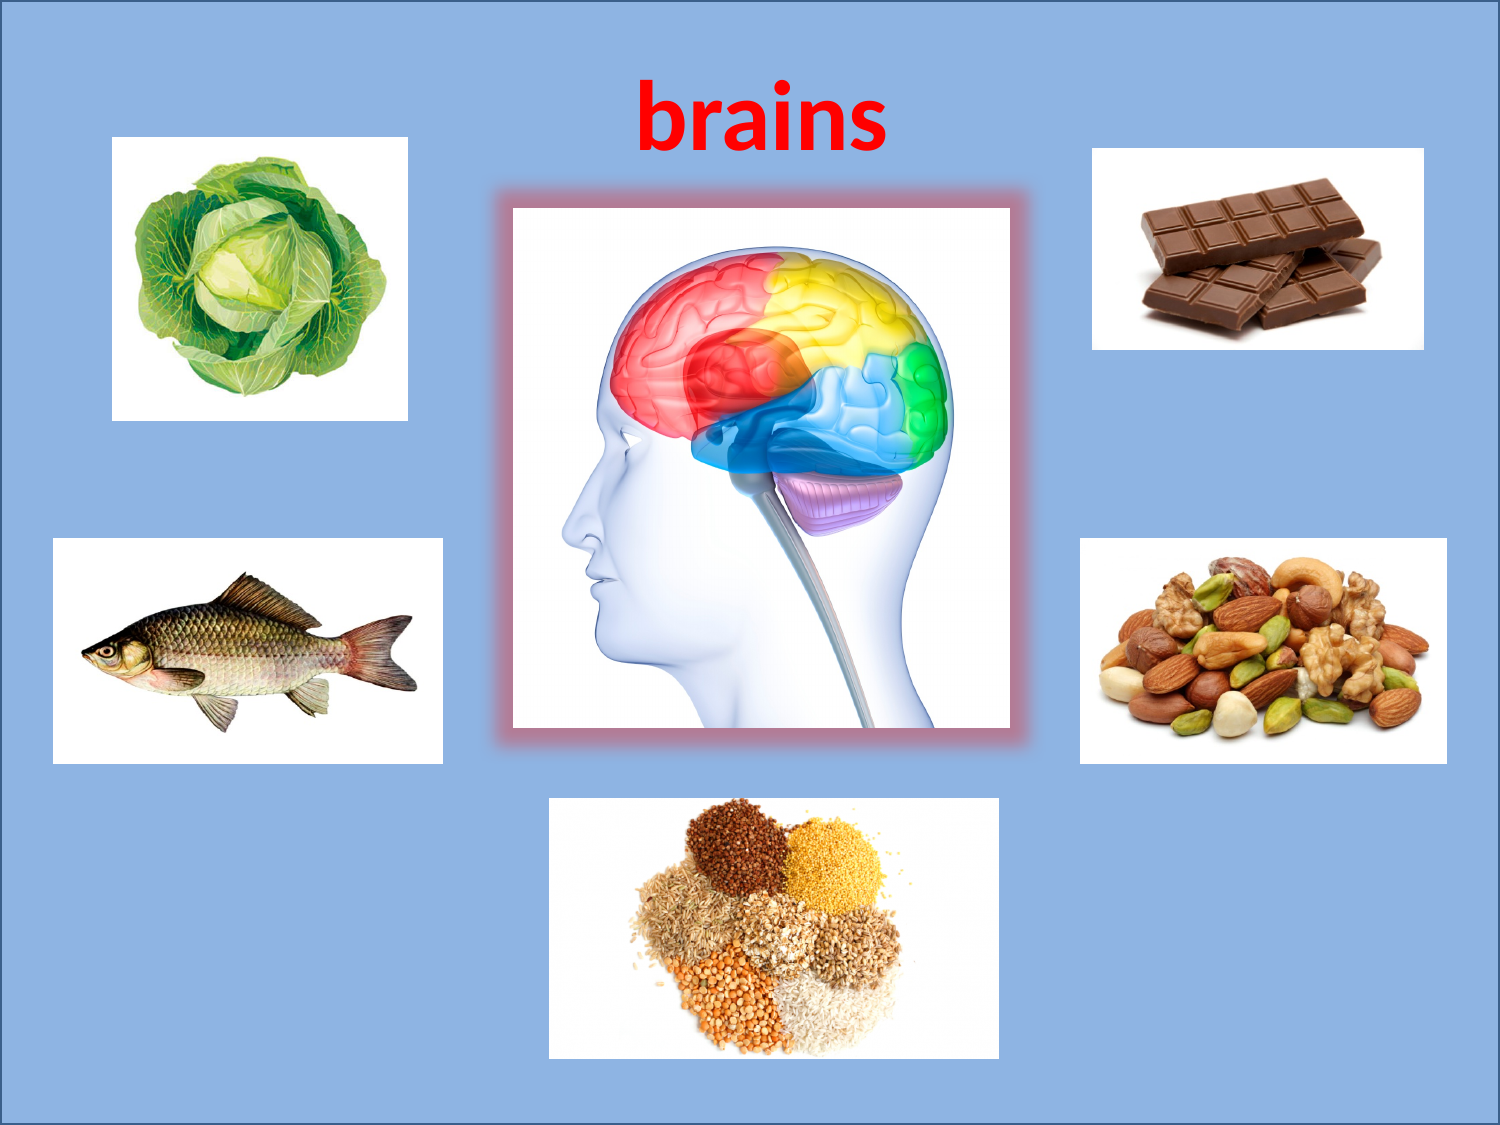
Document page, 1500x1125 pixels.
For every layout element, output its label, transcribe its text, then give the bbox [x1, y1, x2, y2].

picture [111, 136, 408, 421]
text_box [0, 0, 1500, 1125]
picture [52, 538, 444, 764]
picture [513, 207, 1011, 729]
picture [1092, 148, 1424, 350]
picture [1080, 538, 1448, 764]
text_box brains [490, 42, 1034, 178]
text_box Жить здорово! [492, 186, 1032, 750]
picture [548, 798, 999, 1059]
